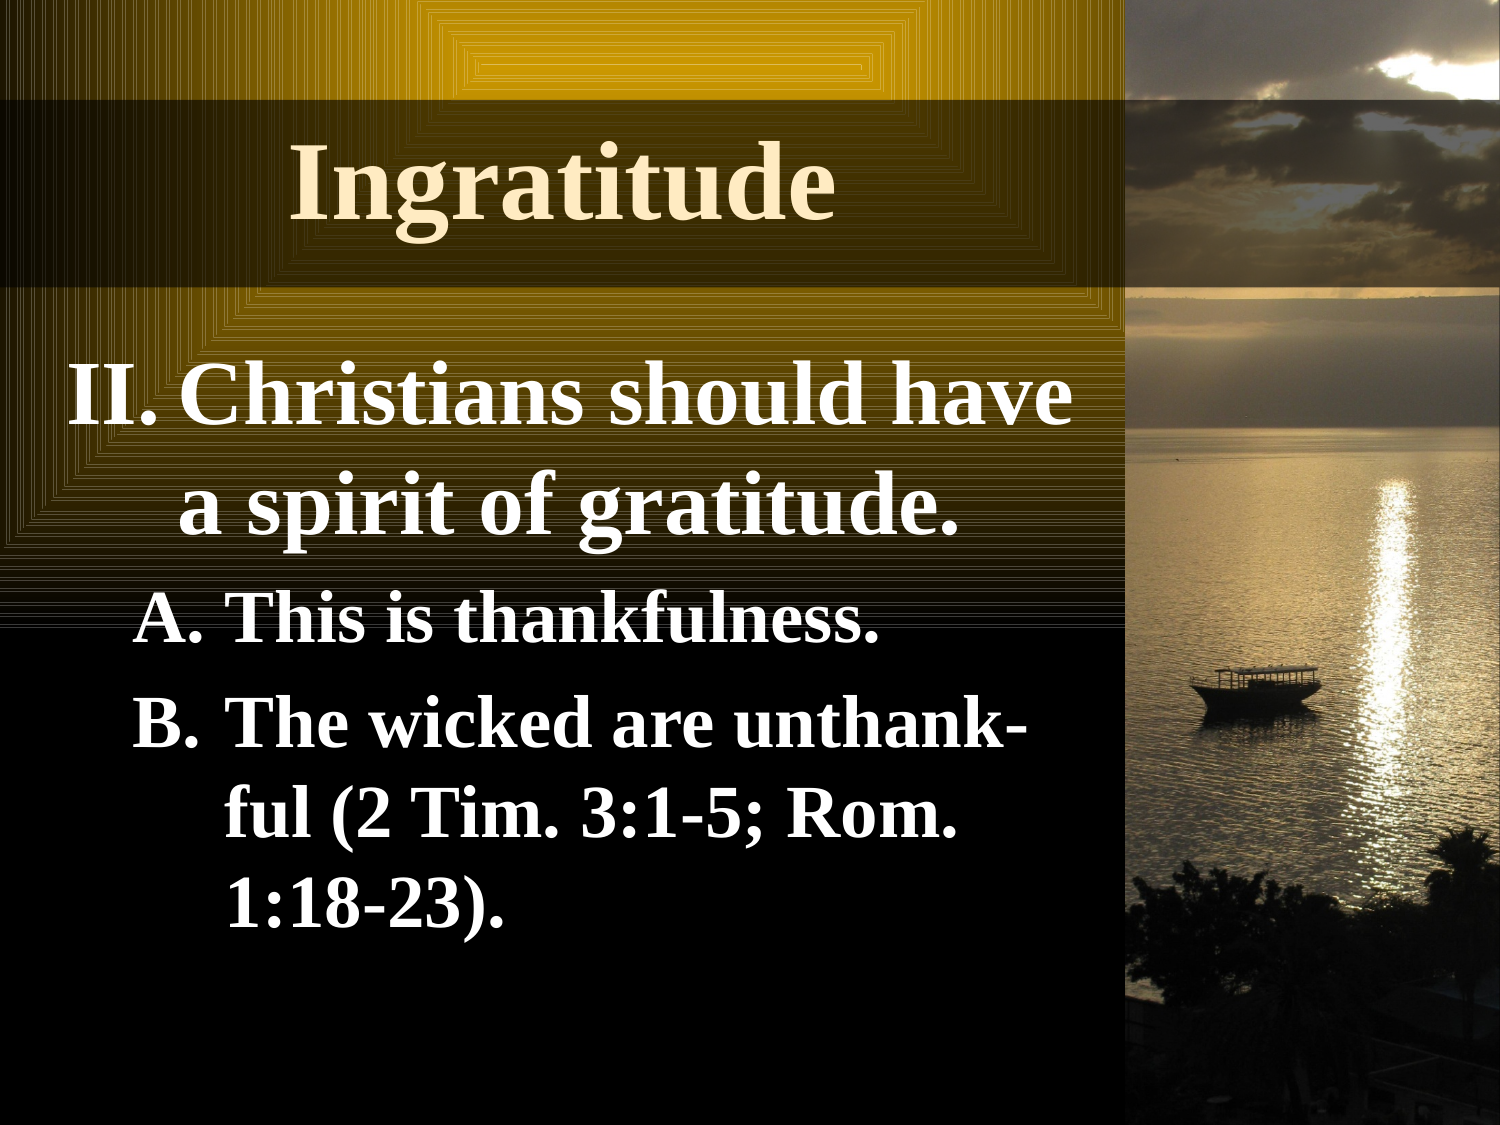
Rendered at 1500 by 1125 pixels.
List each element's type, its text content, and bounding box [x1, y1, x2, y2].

title Ingratitude [12, 99, 1113, 251]
list Christians should have a spirit of gratitude. This is thankfulness. The wicked are unthank-ful (2 Tim. 3:1-5; Rom. 1:18-23). [12, 324, 1101, 1088]
picture [1125, 0, 1500, 1125]
